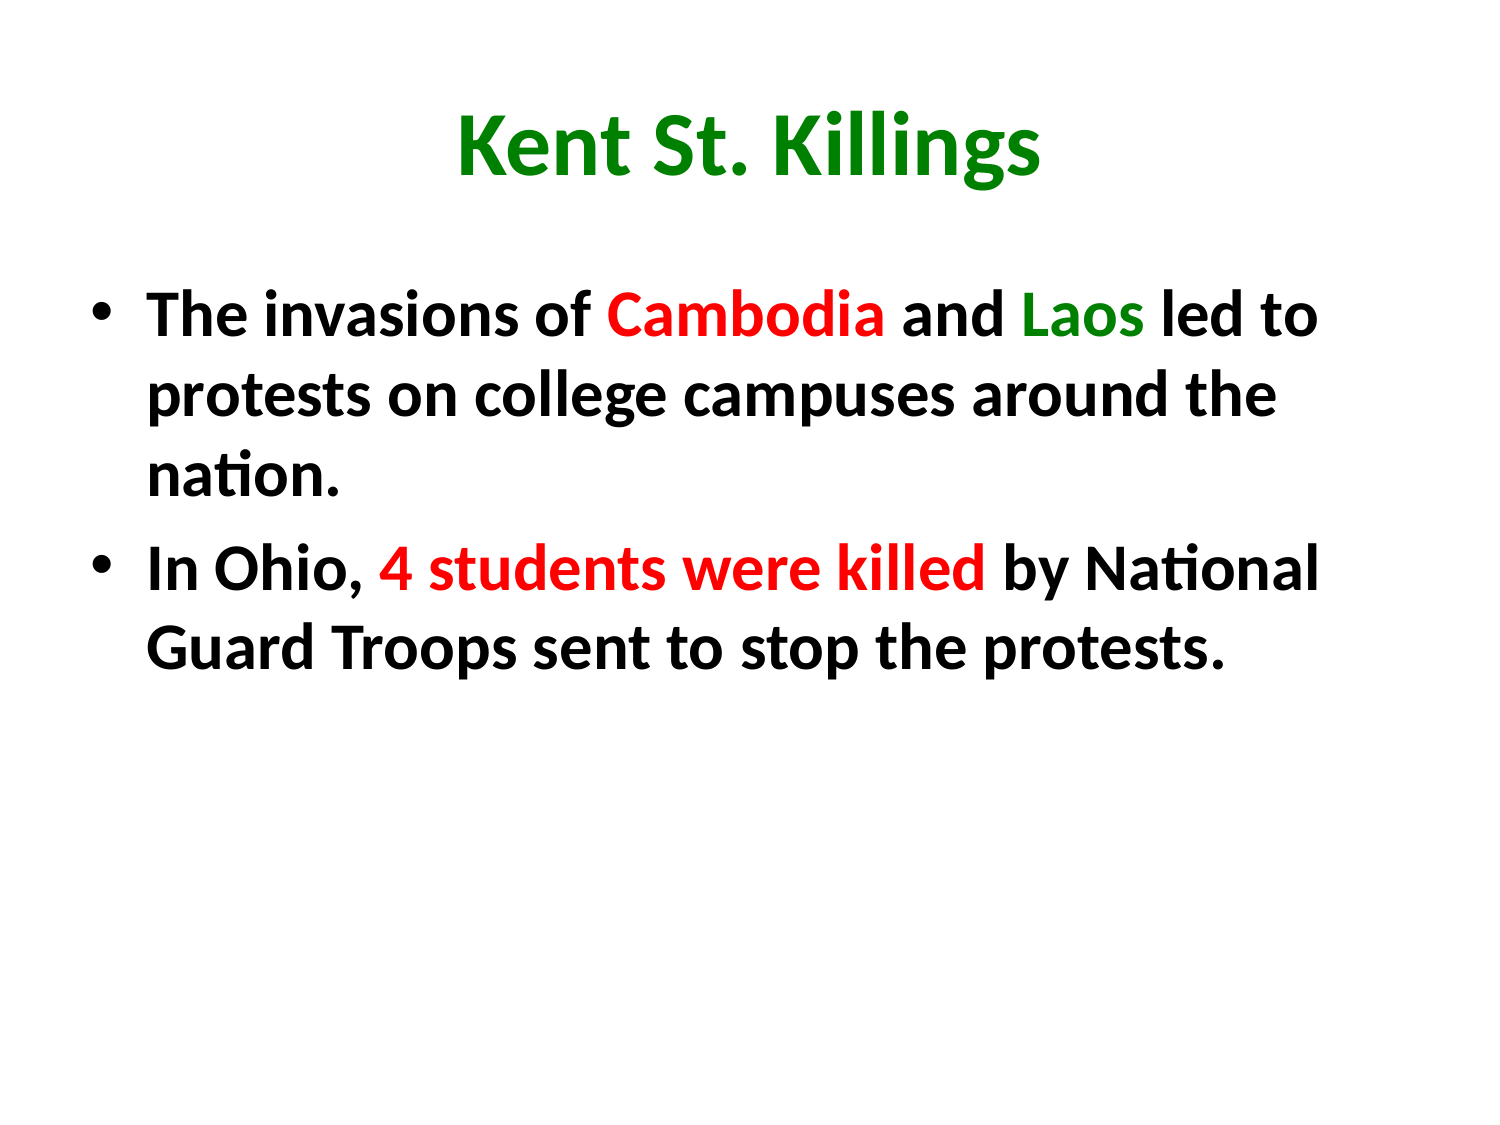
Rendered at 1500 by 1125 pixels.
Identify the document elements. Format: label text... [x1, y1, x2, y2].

list The invasions of Cambodia and Laos led to protests on college campuses around the nation. In Ohio, 4 students were killed by National Guard Troops sent to stop the protests. [74, 262, 1426, 1006]
title Kent St. Killings [74, 44, 1426, 233]
